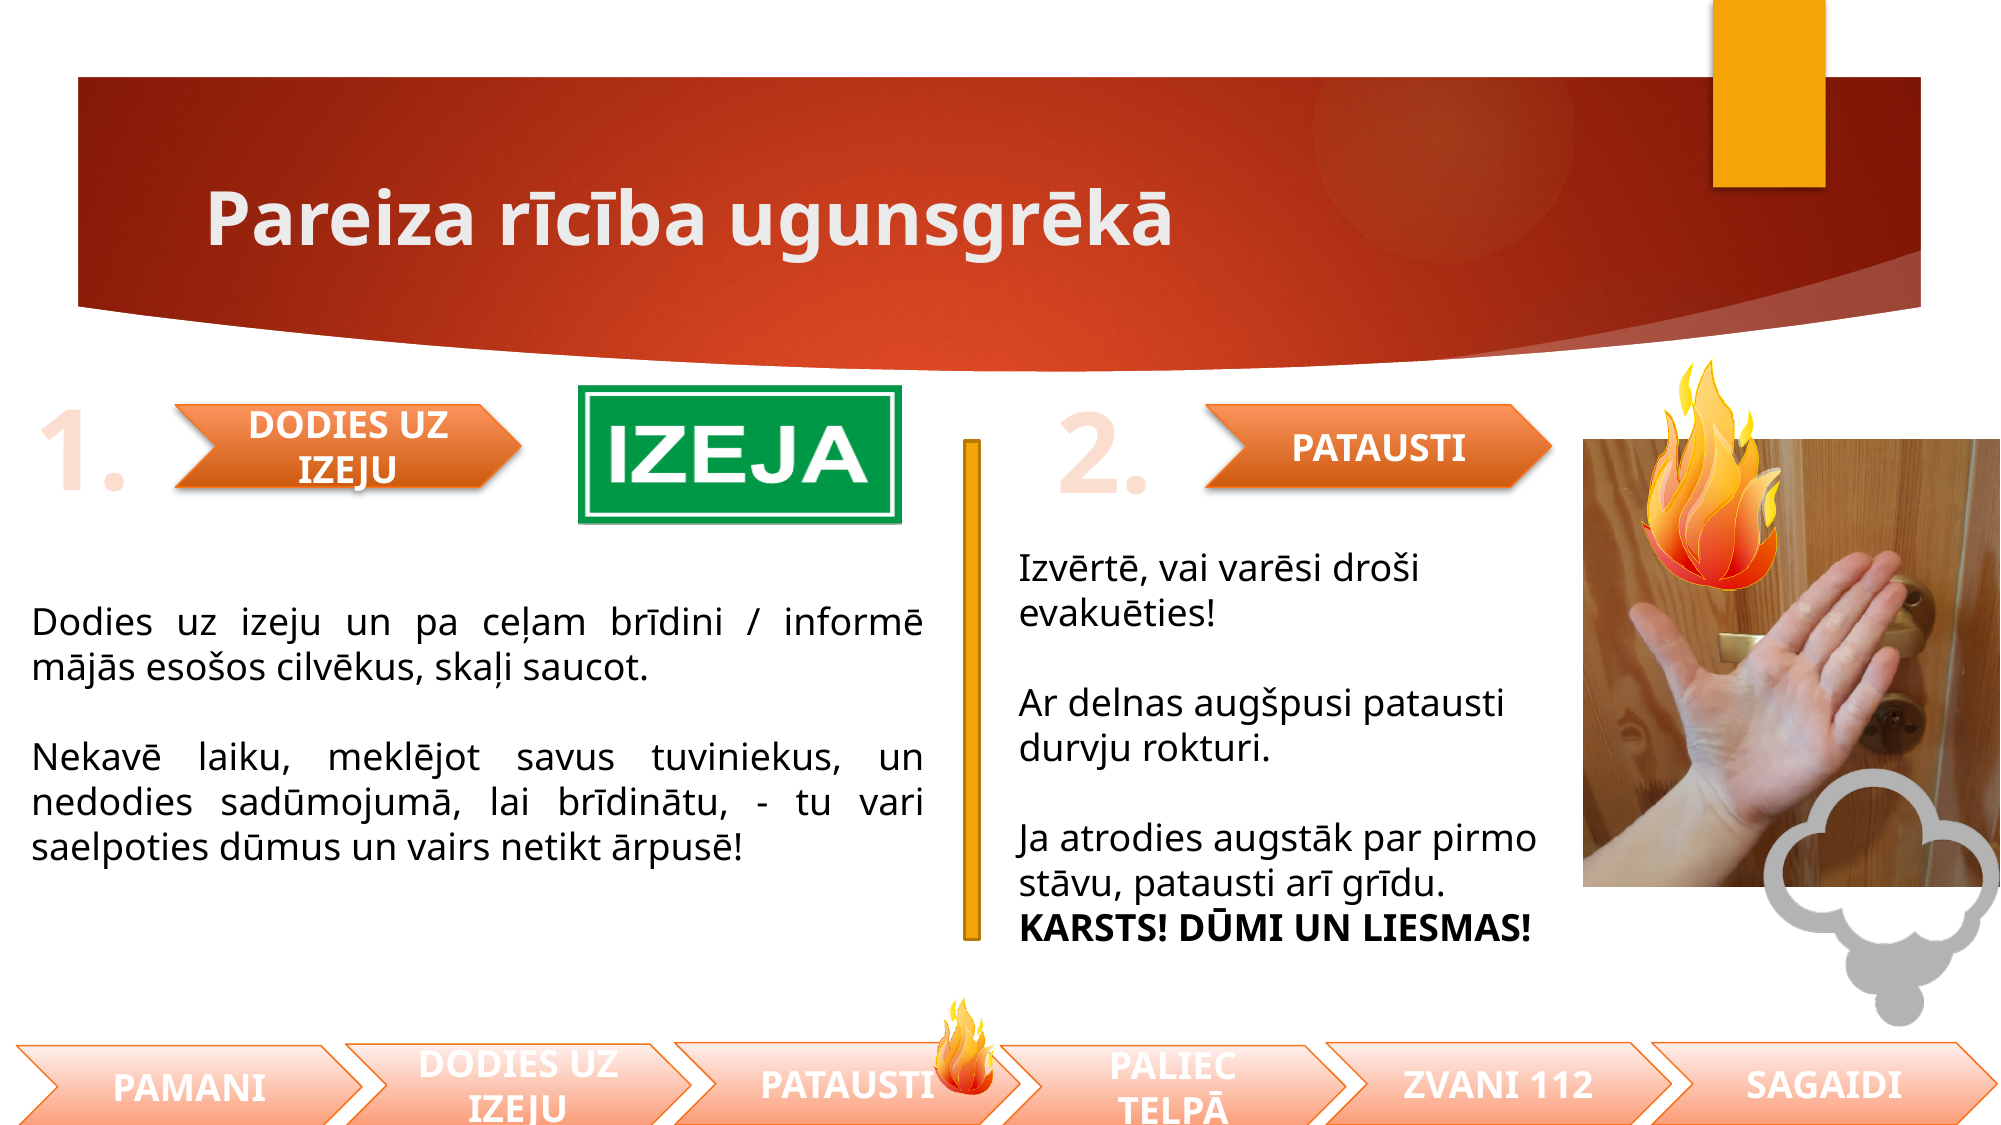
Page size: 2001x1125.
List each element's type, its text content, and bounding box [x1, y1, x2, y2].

text_box PAMANI [15, 1044, 363, 1125]
text_box DODIES UZ IZEJU [344, 1043, 692, 1125]
text_box 1. [19, 370, 146, 521]
text_box Izvērtē, vai varēsi droši evakuēties! Ar delnas augšpusi patausti durvju rokturi. Ja atrodies augstāk par pirmo stāvu, patausti arī grīdu. KARSTS! DŪMI UN LIESMAS! [1003, 536, 1584, 957]
text_box [963, 439, 981, 941]
picture [578, 385, 902, 526]
text_box ZVANI 112 [1325, 1041, 1673, 1125]
picture [932, 996, 995, 1095]
text_box PATAUSTI [673, 1041, 1021, 1125]
text_box PALIEC TELPĀ [1000, 1044, 1347, 1125]
text_box 2. [1041, 373, 1168, 524]
picture [1583, 356, 2000, 1048]
text_box Dodies uz izeju un pa ceļam brīdini / informē mājās esošos cilvēkus, skaļi saucot. Nekavē laiku, meklējot savus tuviniekus, un nedodies sadūmojumā, lai brīdinātu, - tu vari saelpoties dūmus un vairs netikt ārpusē! [16, 590, 940, 876]
text_box SAGAIDI [1651, 1041, 1998, 1125]
text_box PATAUSTI [1205, 404, 1553, 489]
title Pareiza rīcība ugunsgrēkā [189, 155, 1627, 275]
text_box DODIES UZ IZEJU [174, 404, 522, 489]
